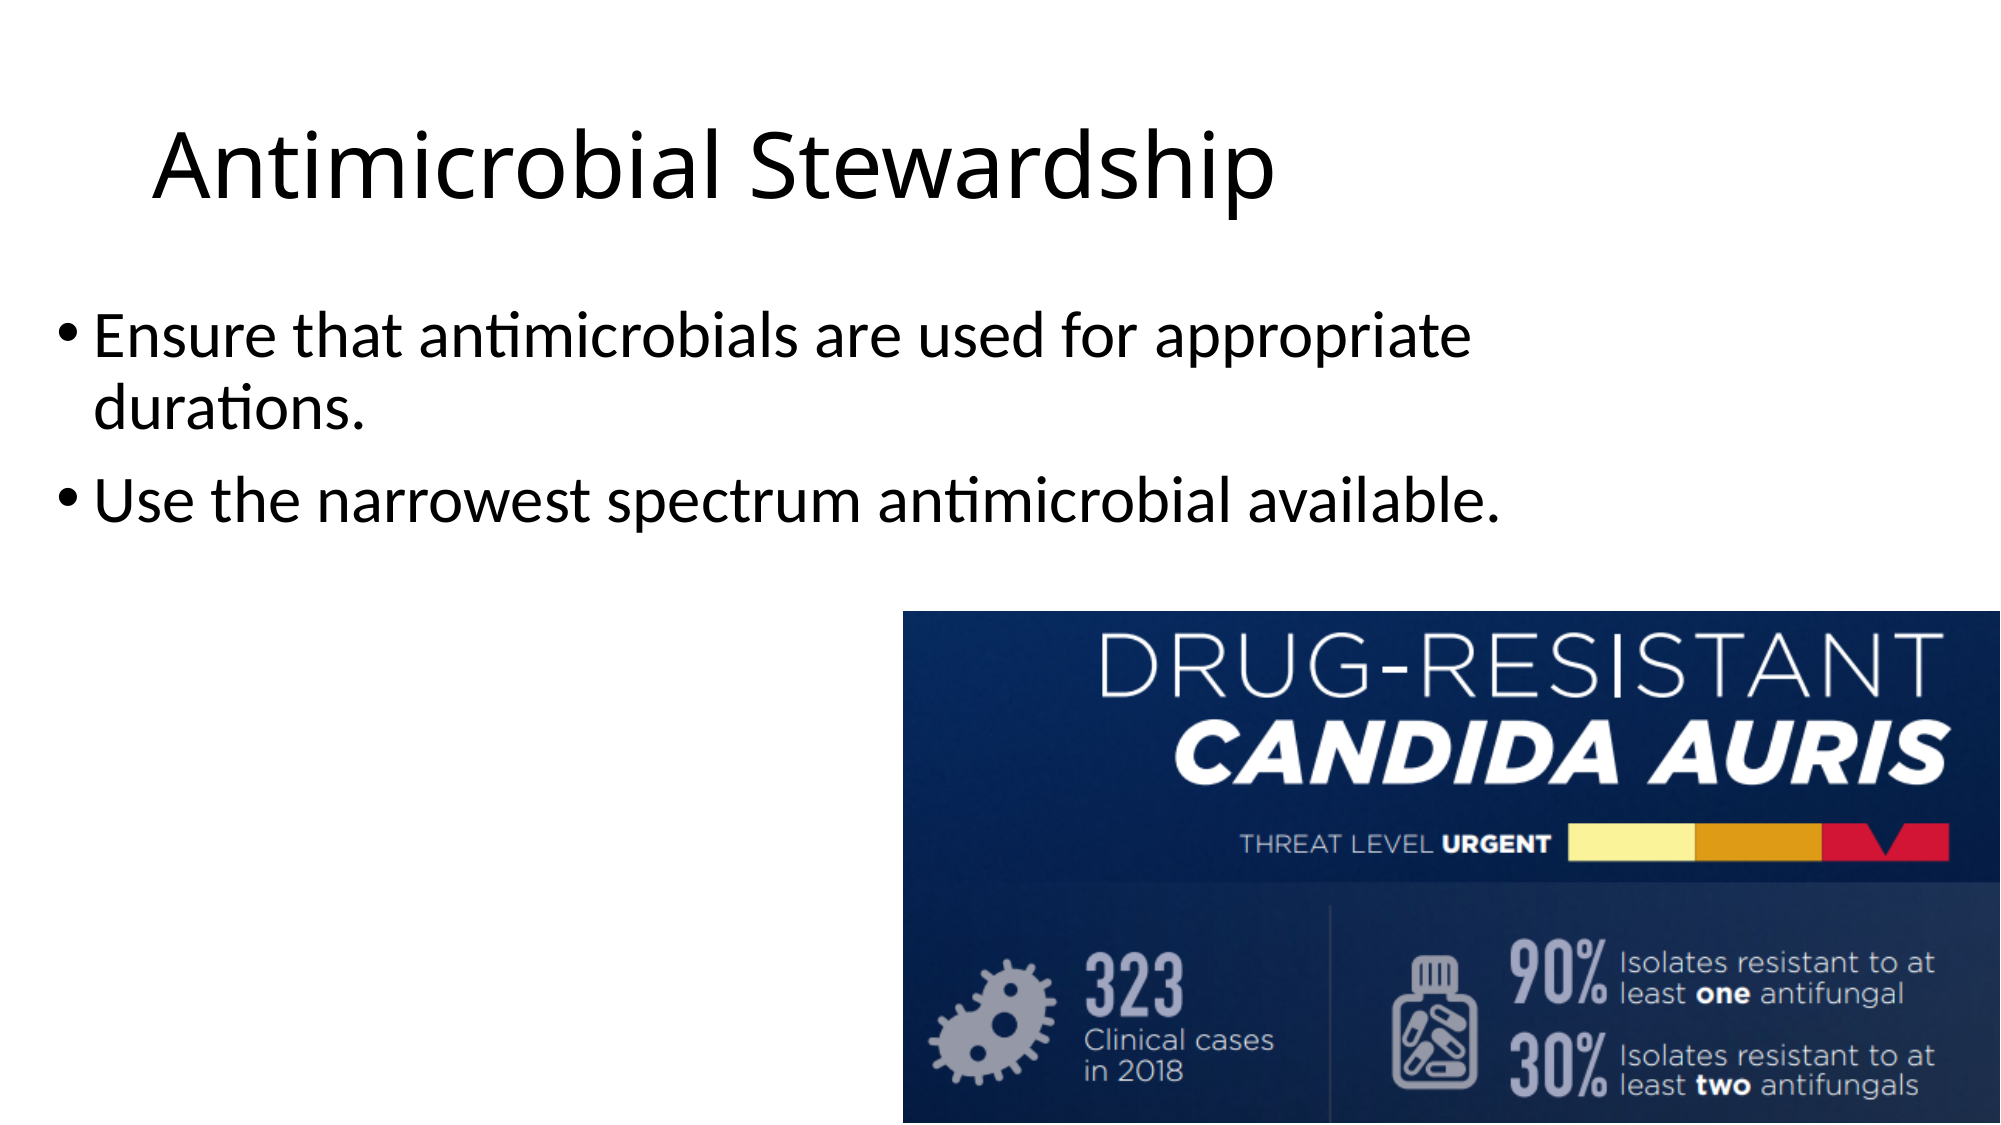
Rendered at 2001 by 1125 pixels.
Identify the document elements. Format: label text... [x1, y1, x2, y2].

title Antimicrobial Stewardship [137, 59, 1863, 278]
list Ensure that antimicrobials are used for appropriate durations. Use the narrowest spectrum antimicrobial available. [41, 191, 1767, 563]
picture [903, 611, 2000, 1123]
